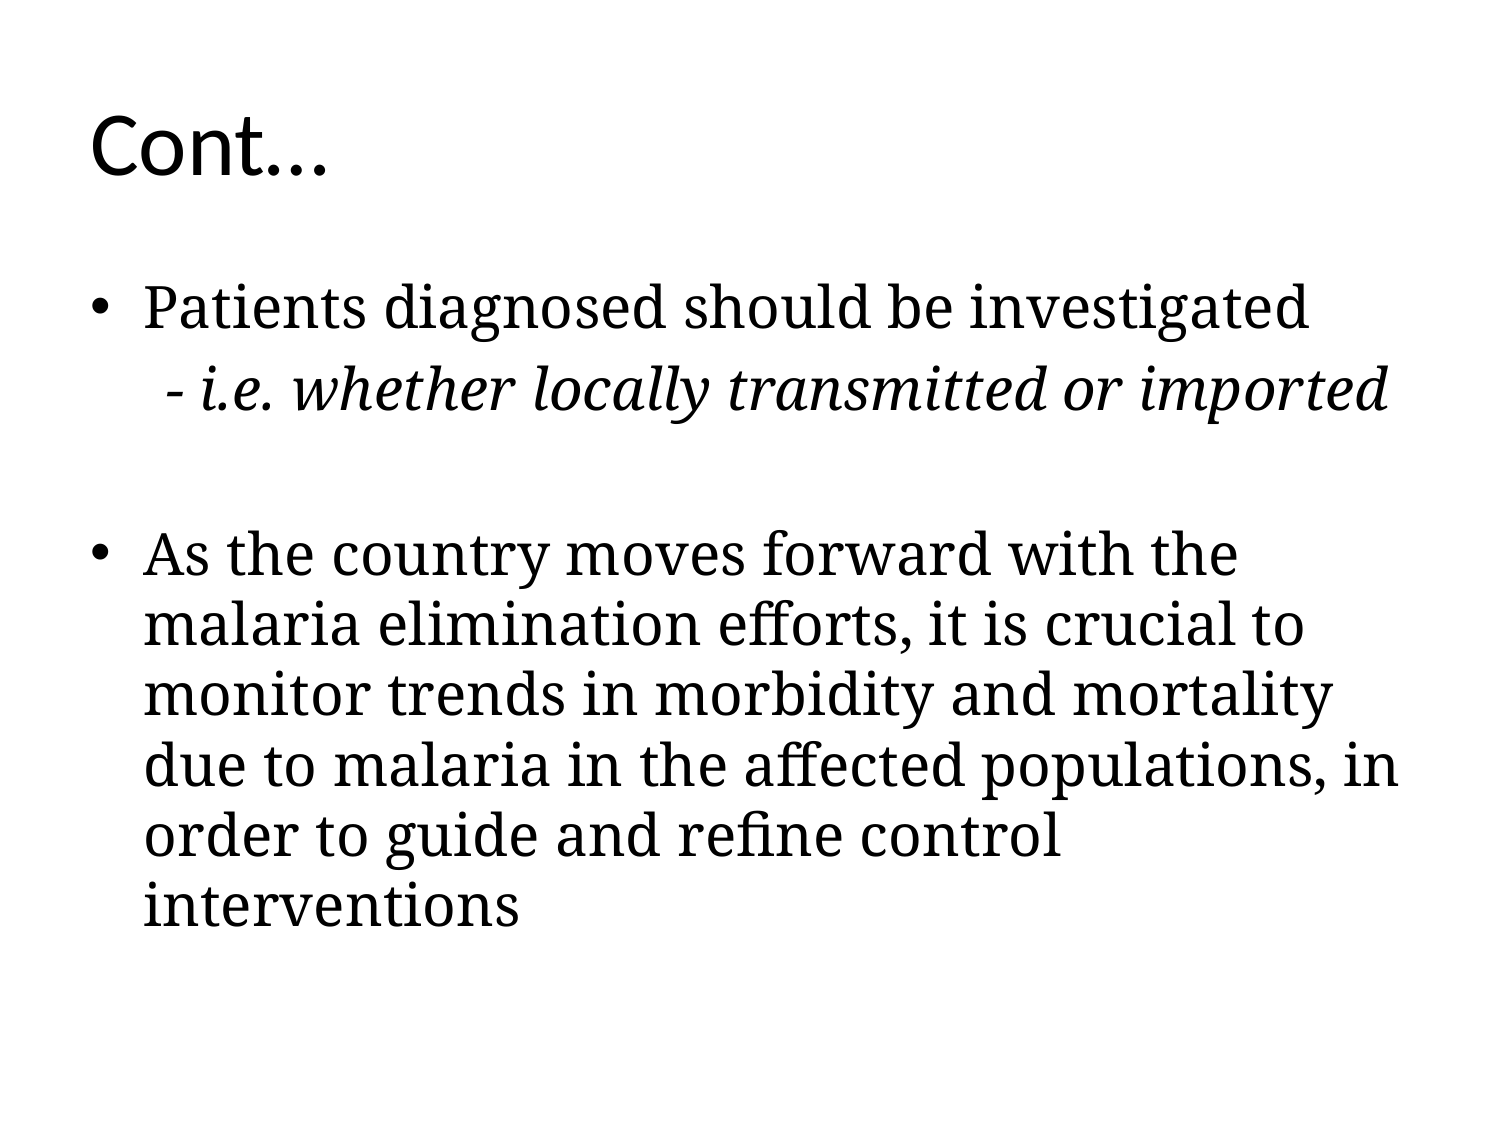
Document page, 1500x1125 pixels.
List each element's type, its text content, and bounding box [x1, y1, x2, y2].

list Patients diagnosed should be investigated - i.e. whether locally transmitted or imported As the country moves forward with the malaria elimination efforts, it is crucial to monitor trends in morbidity and mortality due to malaria in the affected populations, in order to guide and refine control interventions [75, 262, 1425, 1005]
title Cont… [75, 45, 1425, 233]
